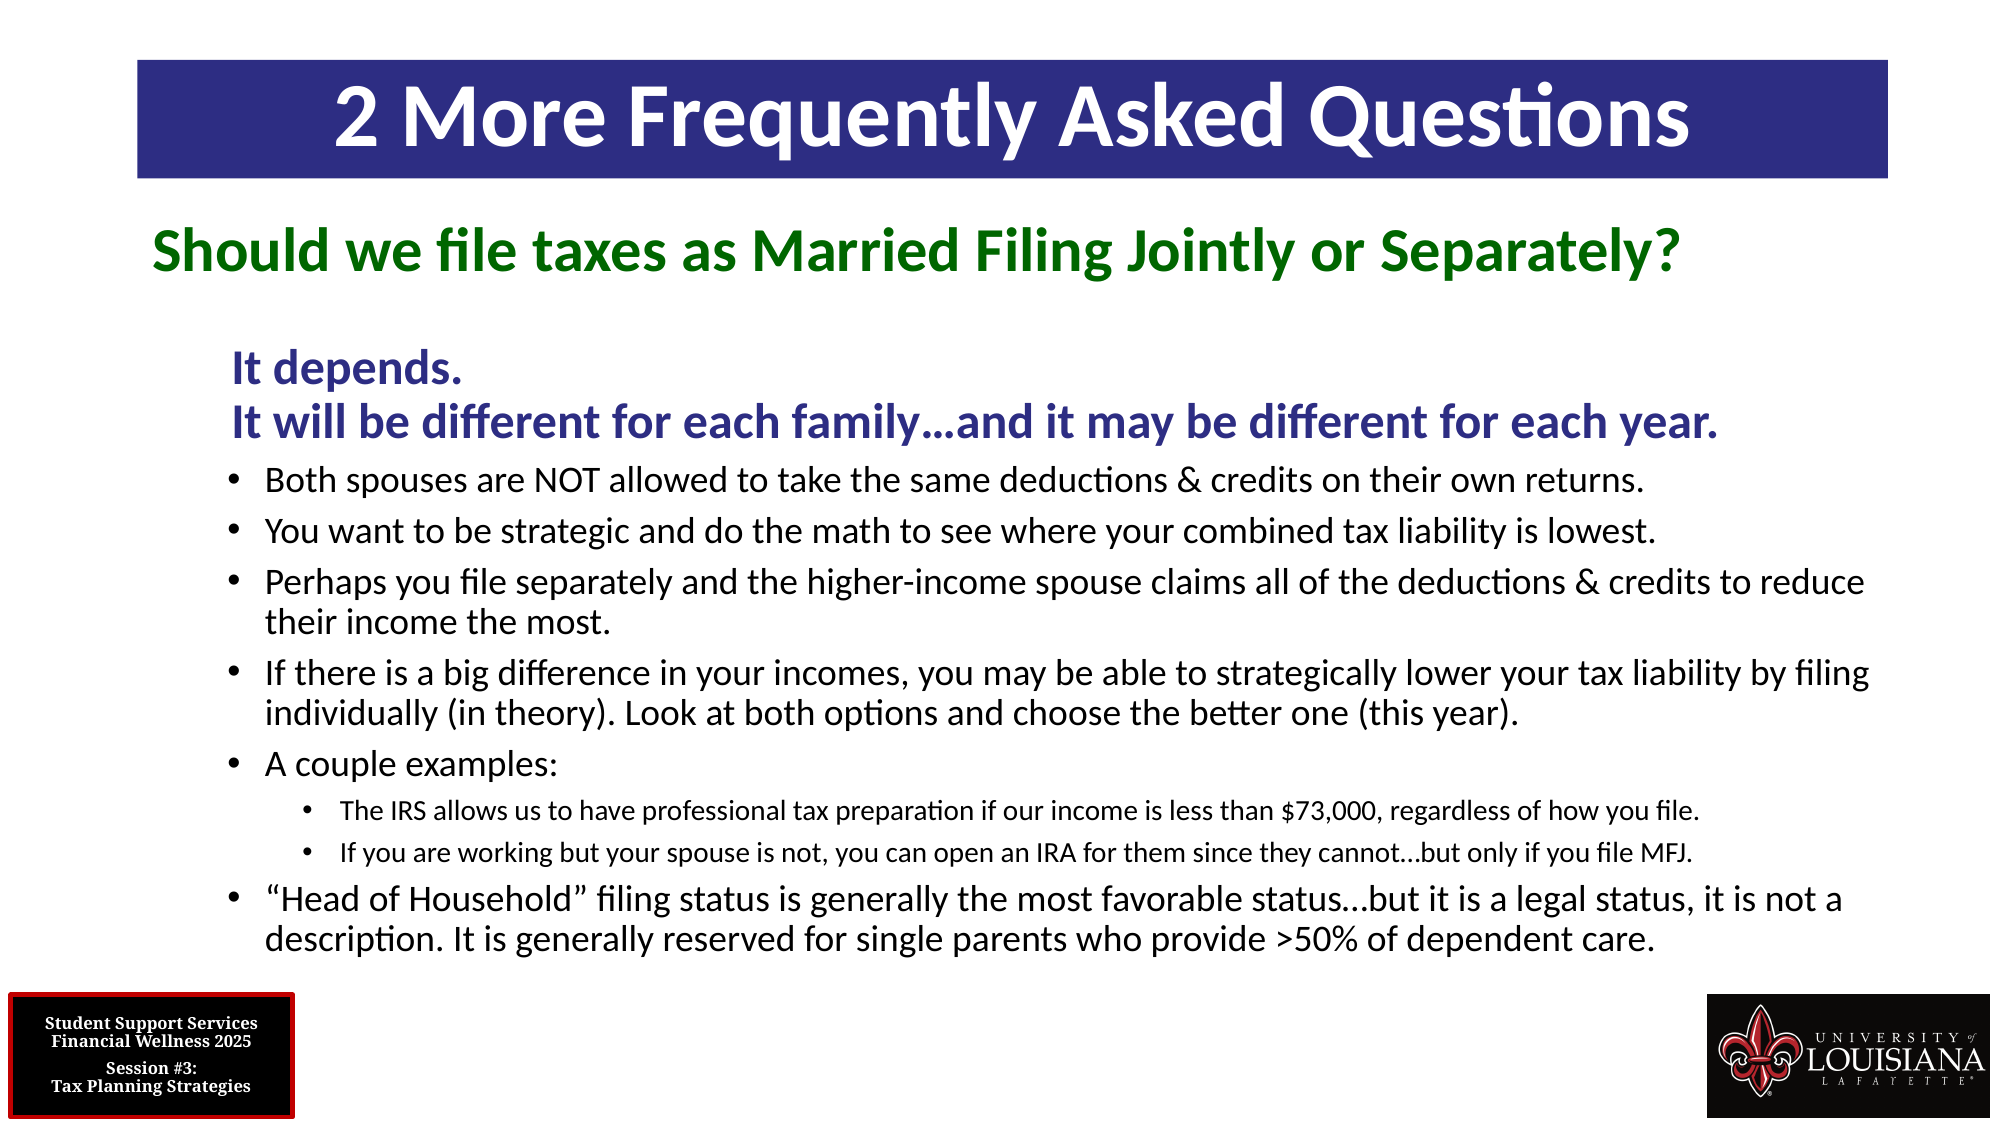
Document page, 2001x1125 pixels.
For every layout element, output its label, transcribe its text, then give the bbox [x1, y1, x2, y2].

text_box 2 More Frequently Asked Questions [137, 59, 1888, 179]
list Should we file taxes as Married Filing Jointly or Separately? It depends. It will be different for each family…and it may be different for each year. Both spouses are NOT allowed to take the same deductions & credits on their own returns. You want to be strategic and do the math to see where your combined tax liability is lowest. Perhaps you file separately and the higher-income spouse claims all of the deductions & credits to reduce their income the most. If there is a big difference in your incomes, you may be able to strategically lower your tax liability by filing individually (in theory). Look at both options and choose the better one (this year). A couple examples: The IRS allows us to have professional tax preparation if our income is less than $73,000, regardless of how you file. If you are working but your spouse is not, you can open an IRA for them since they cannot…but only if you file MFJ. “Head of Household” filing status is generally the most favorable status…but it is a legal status, it is not a description. It is generally reserved for single parents who provide >50% of dependent care. [137, 210, 1906, 1014]
picture [1707, 994, 1990, 1118]
